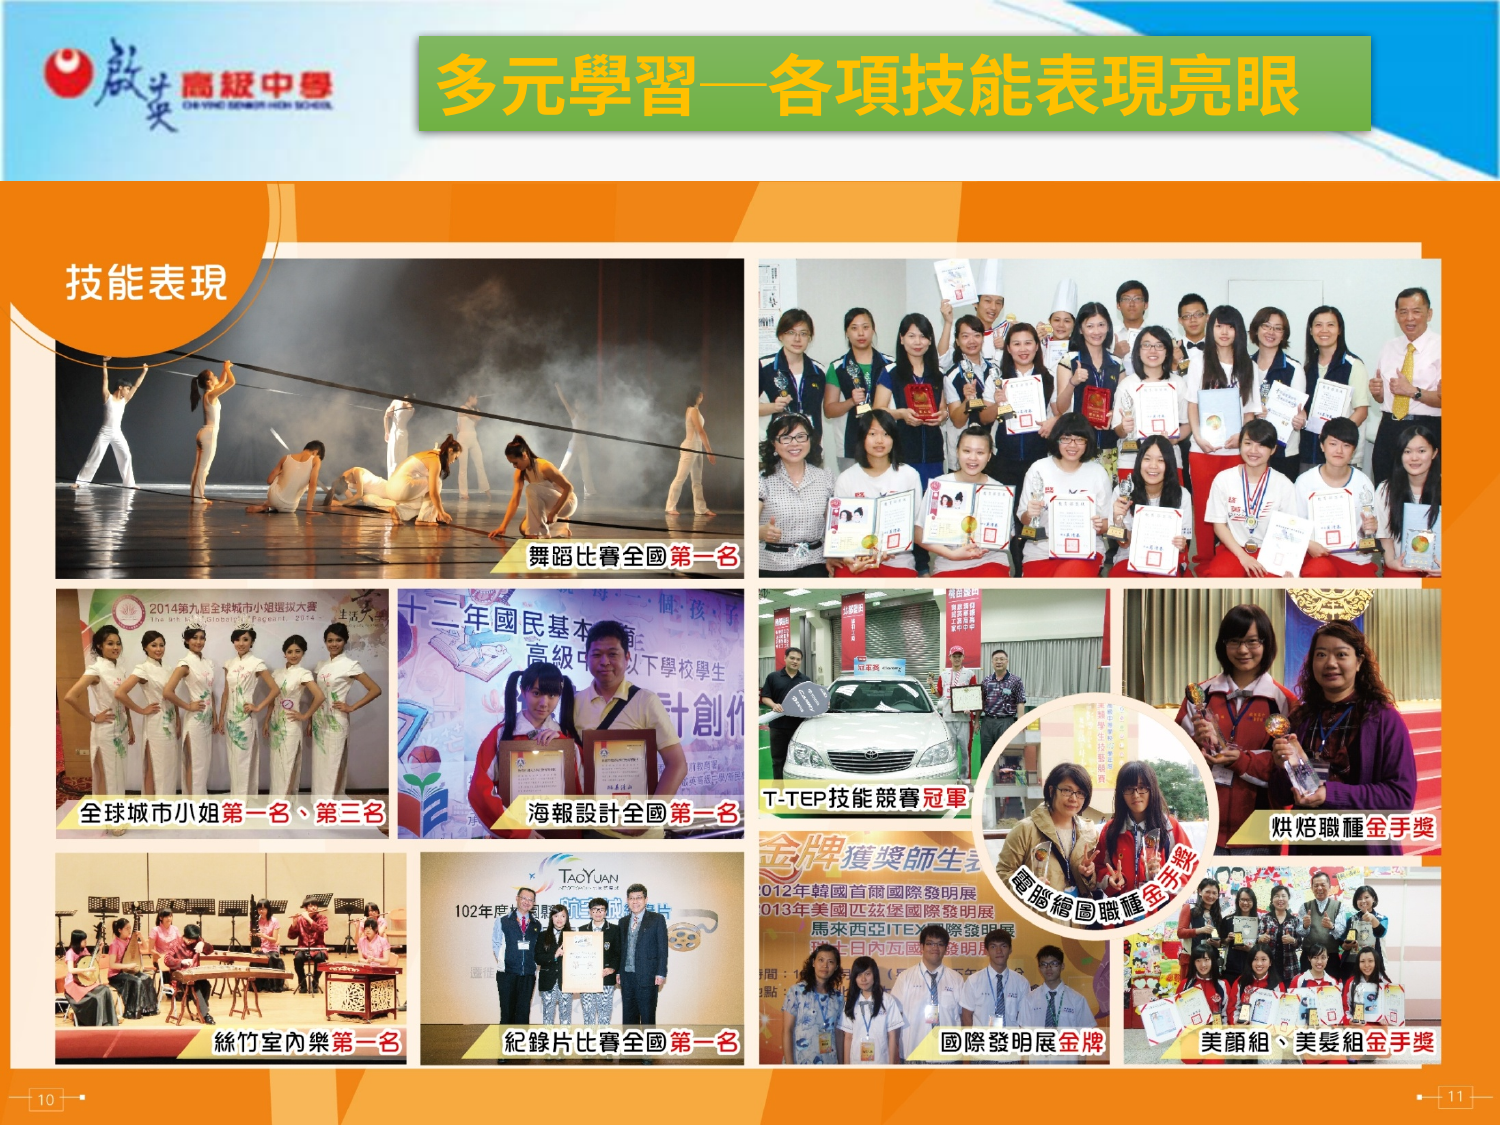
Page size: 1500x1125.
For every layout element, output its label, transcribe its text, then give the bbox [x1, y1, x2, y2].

text_box 多元學習─各項技能表現亮眼 [419, 36, 1371, 131]
picture [0, 0, 1500, 1125]
